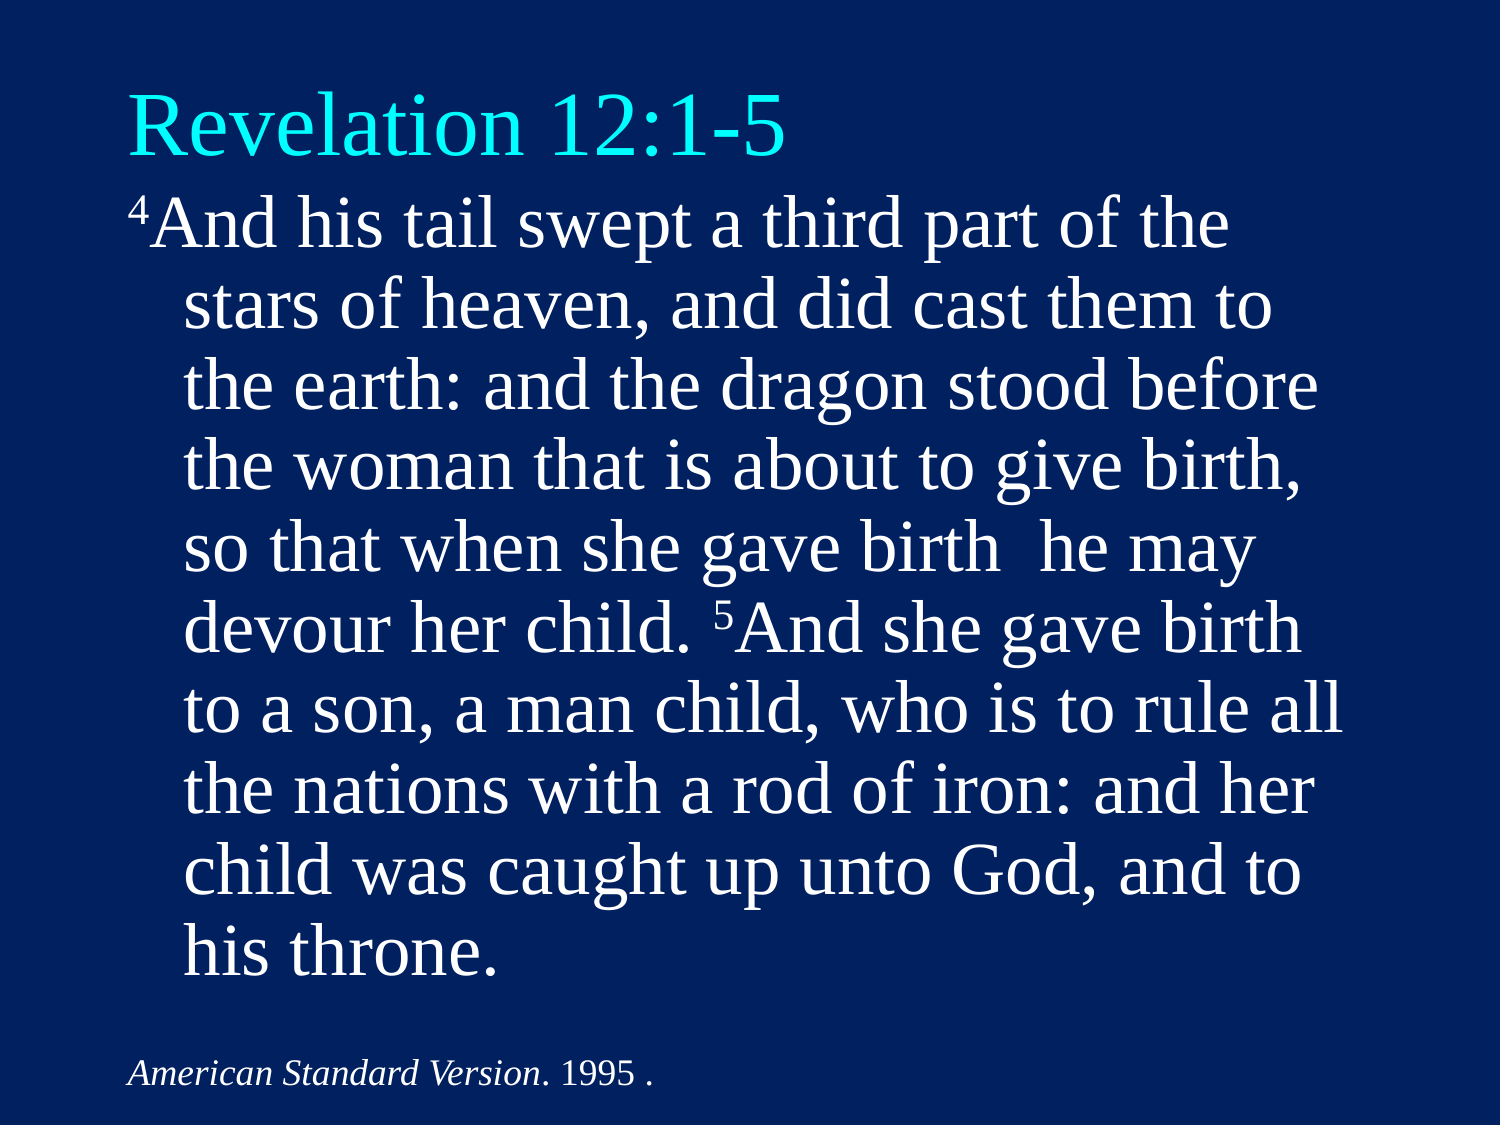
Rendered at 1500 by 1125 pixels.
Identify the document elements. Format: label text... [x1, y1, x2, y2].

title Revelation 12:1-5 [112, 24, 1388, 174]
list 4And his tail swept a third part of the stars of heaven, and did cast them to the earth: and the dragon stood before the woman that is about to give birth, so that when she gave birth he may devour her child. 5And she gave birth to a son, a man child, who is to rule all the nations with a rod of iron: and her child was caught up unto God, and to his throne. American Standard Version. 1995 . [112, 174, 1388, 851]
